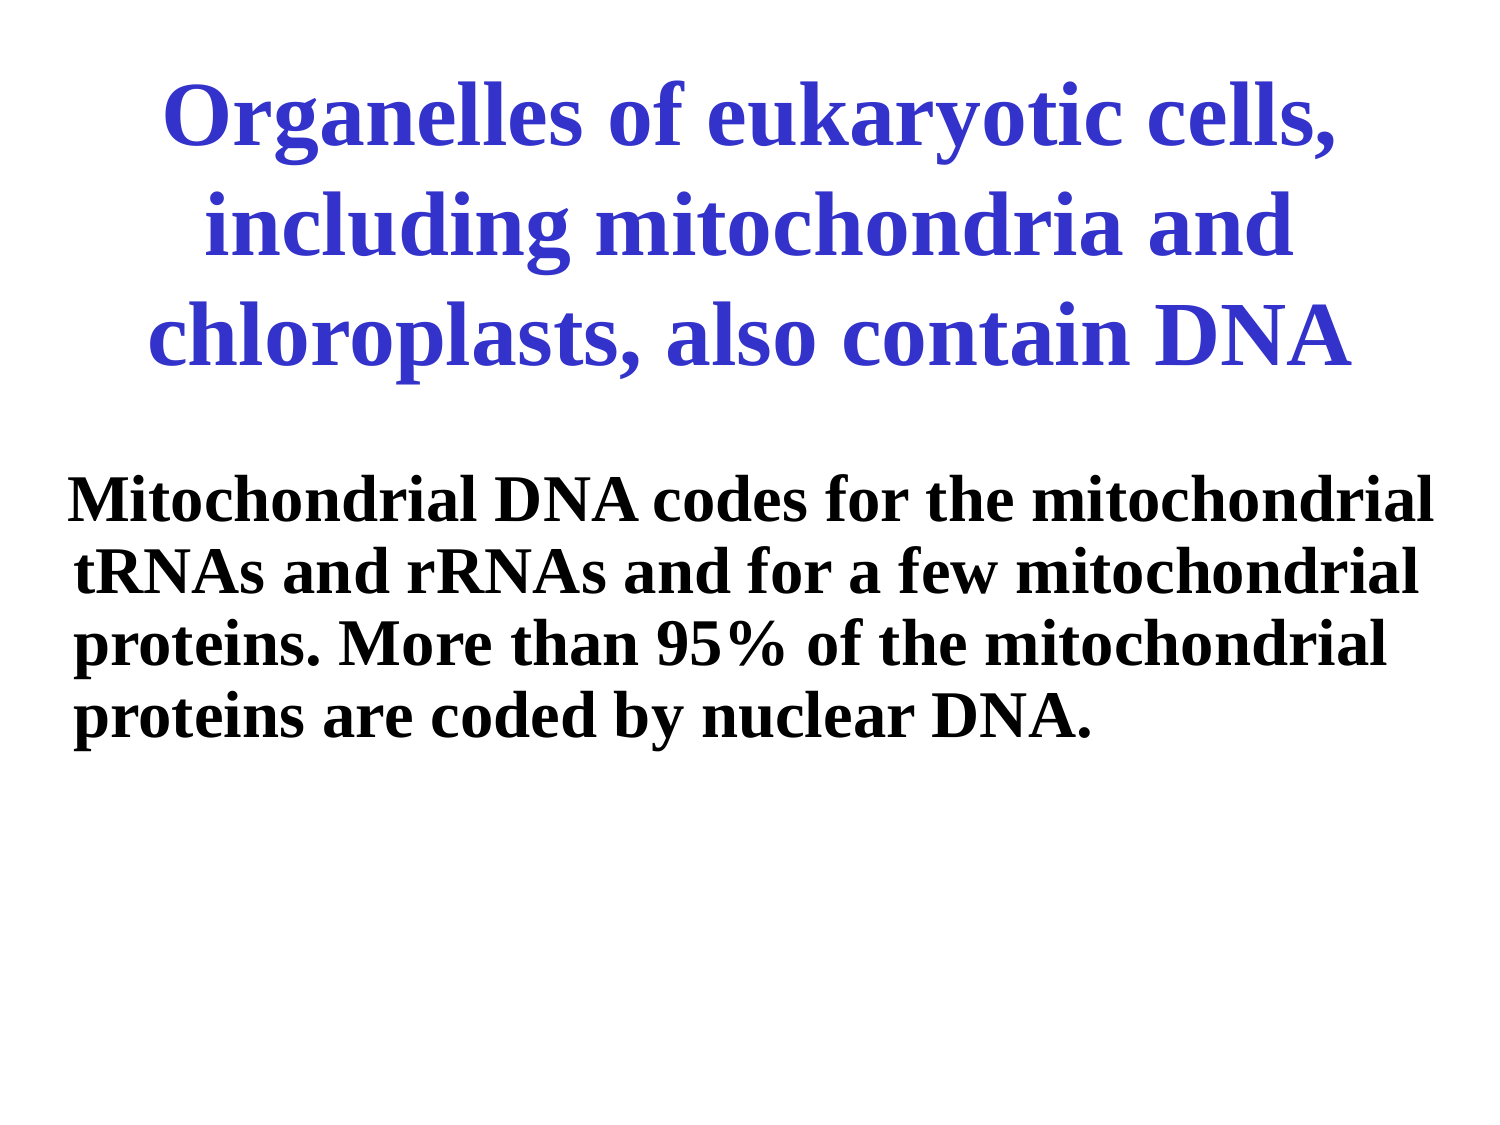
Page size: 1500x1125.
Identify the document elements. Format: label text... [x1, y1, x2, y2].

list Mitochondrial DNA codes for the mitochondrial tRNAs and rRNAs and for a few mitochondrial proteins. More than 95% of the mitochondrial proteins are coded by nuclear DNA. [1, 455, 1500, 1125]
title Organelles of eukaryotic cells, including mitochondria and chloroplasts, also contain DNA [0, 125, 1500, 314]
